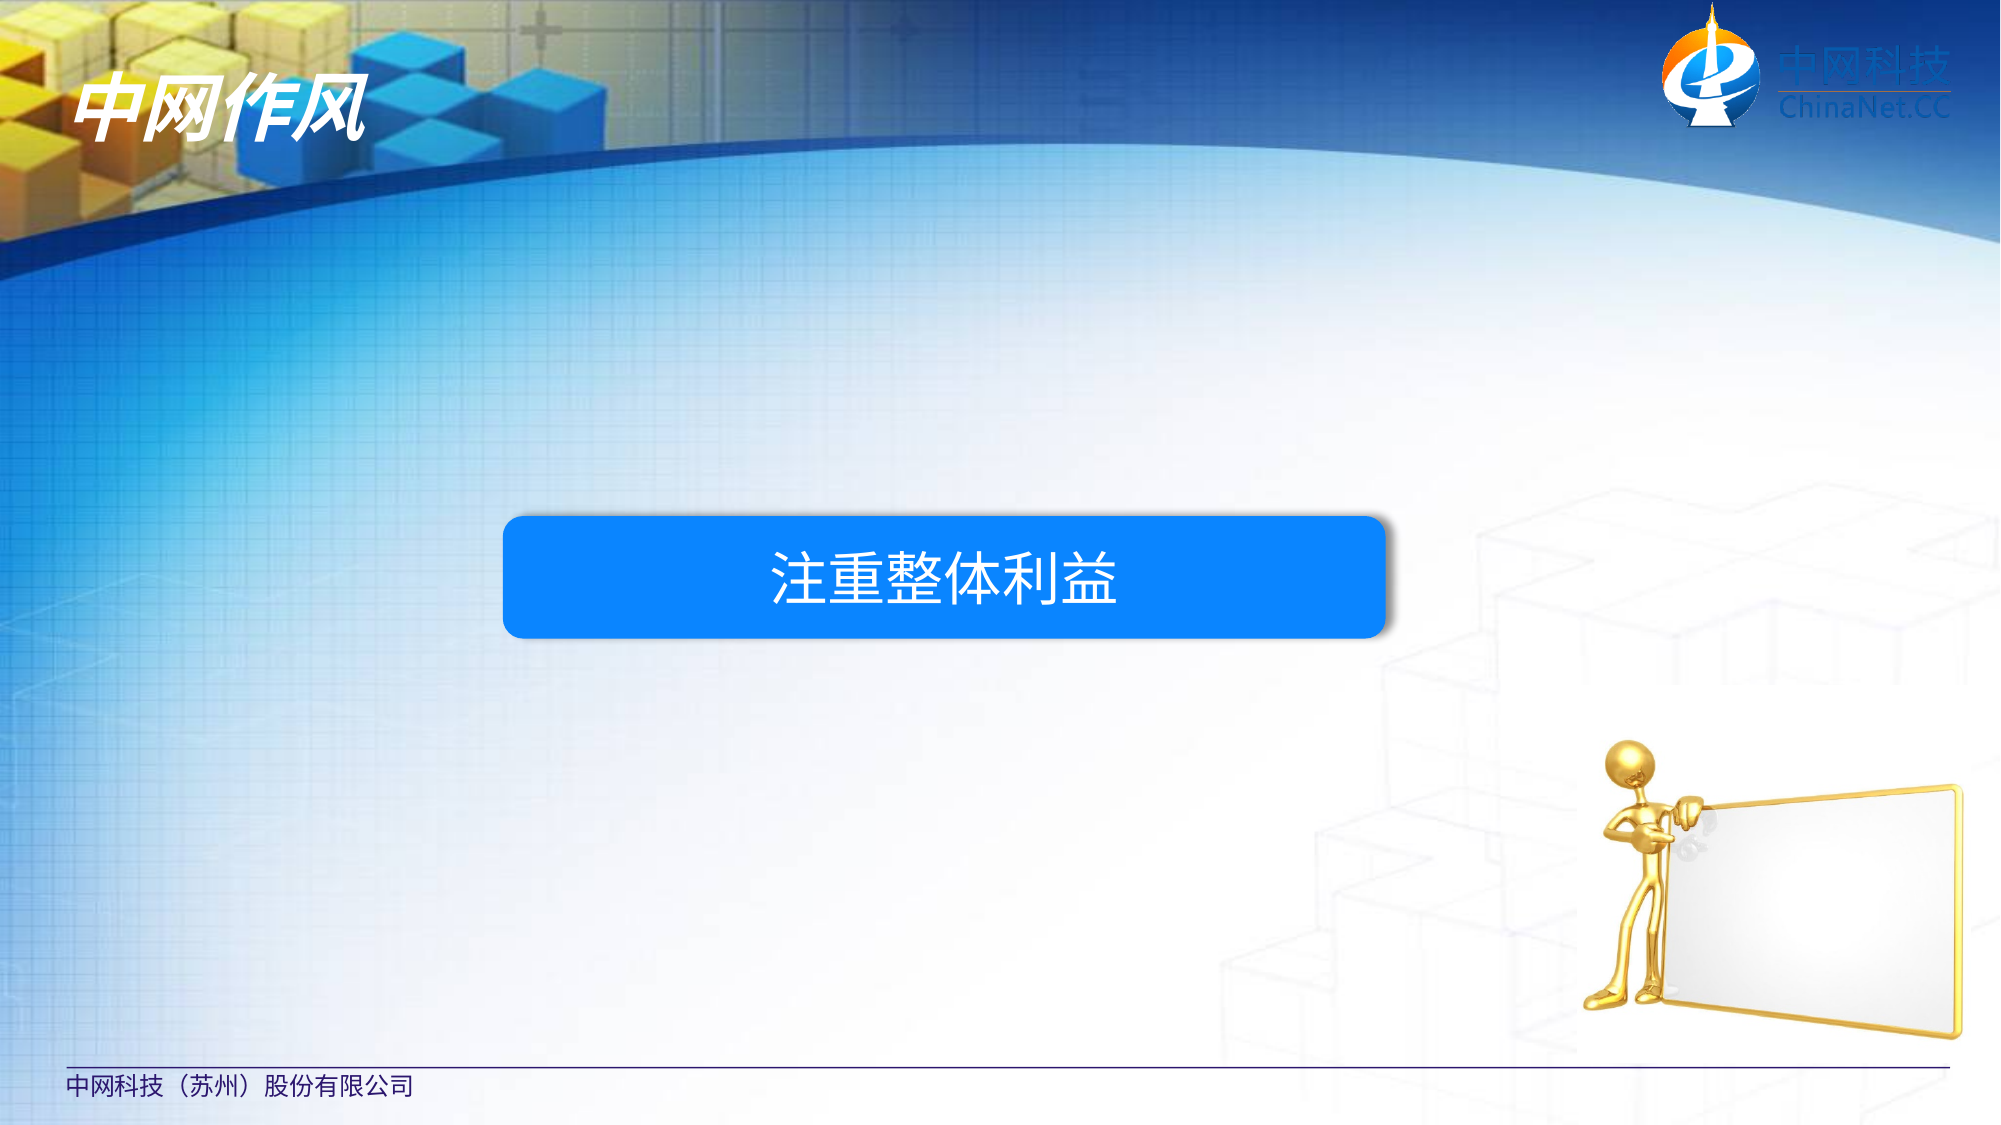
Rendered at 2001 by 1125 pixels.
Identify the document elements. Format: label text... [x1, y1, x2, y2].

slide_number 中网科技（苏州）股份有限公司 [49, 1062, 627, 1119]
text_box 注重整体利益 [500, 513, 1388, 641]
picture [0, 0, 2001, 1125]
text_box 中网作风 [50, 53, 923, 159]
